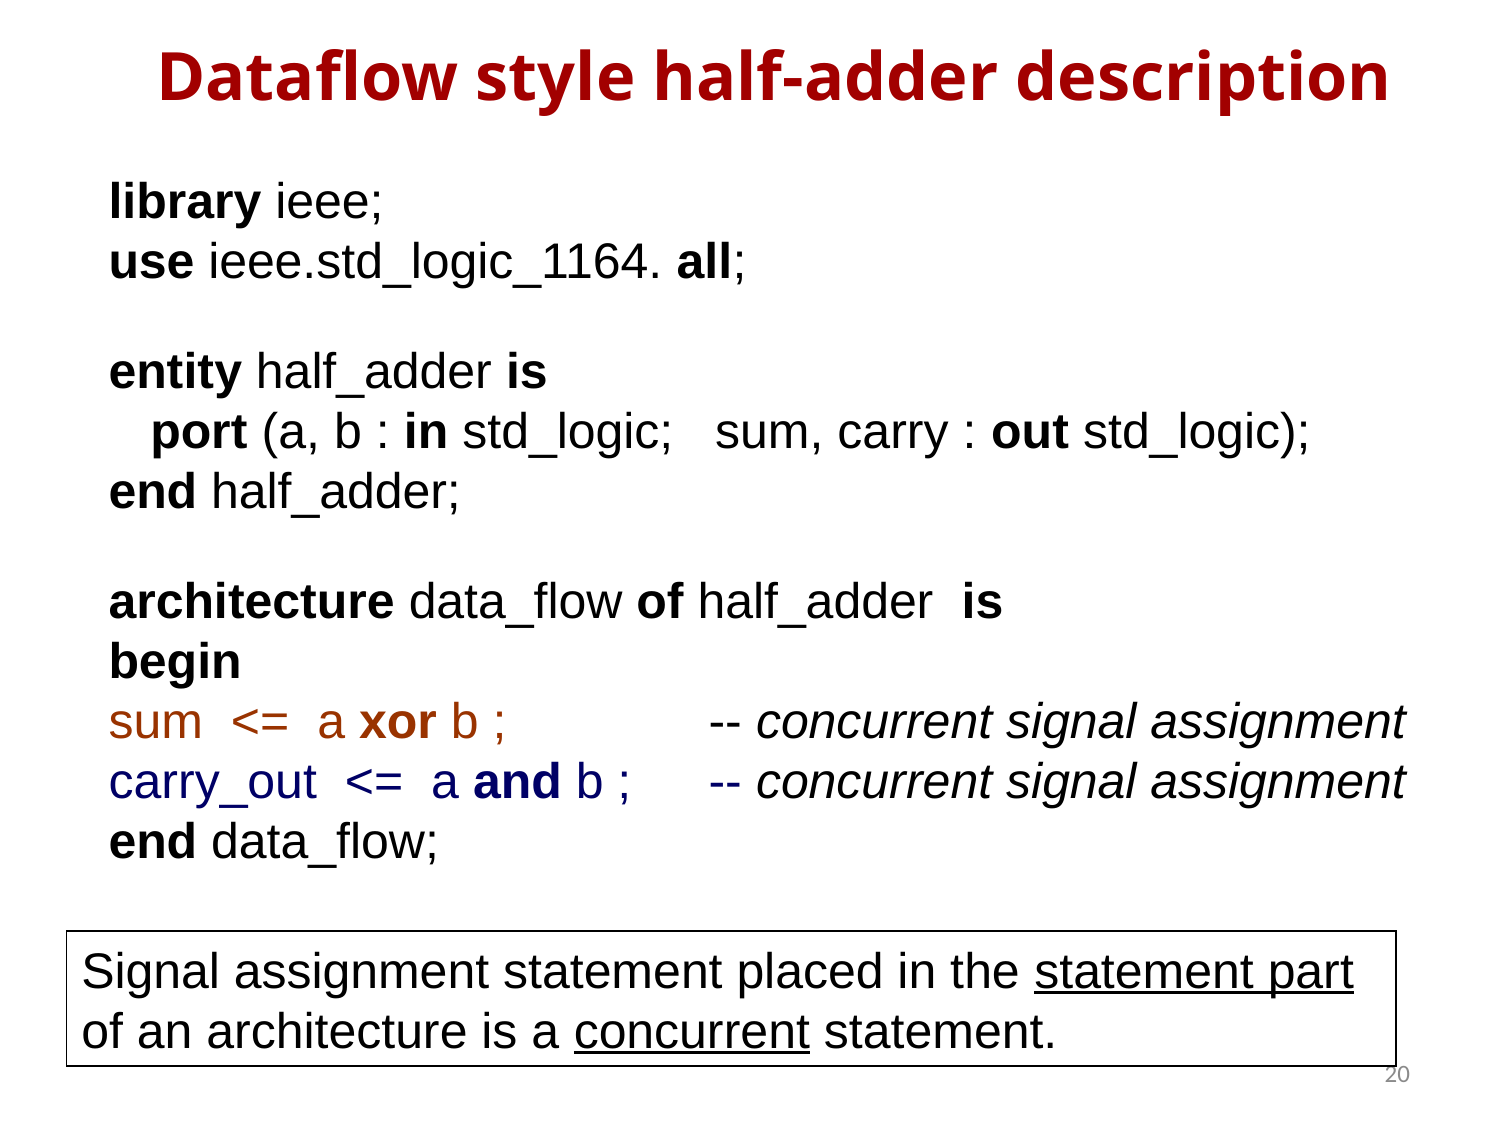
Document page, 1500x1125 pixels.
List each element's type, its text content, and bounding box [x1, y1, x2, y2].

slide_number 20 [1074, 1042, 1425, 1103]
text_box Signal assignment statement placed in the statement part of an architecture is a concurrent statement. [66, 931, 1396, 1066]
title Dataflow style half-adder description [68, 21, 1481, 127]
text_box library ieee; use ieee.std_logic_1164. all; entity half_adder is port (a, b : in std_logic; sum, carry : out std_logic); end half_adder; architecture data_flow of half_adder is begin sum <= a xor b ; -- concurrent signal assignment carry_out <= a and b ; -- concurrent signal assignment end data_flow; [93, 161, 1444, 877]
